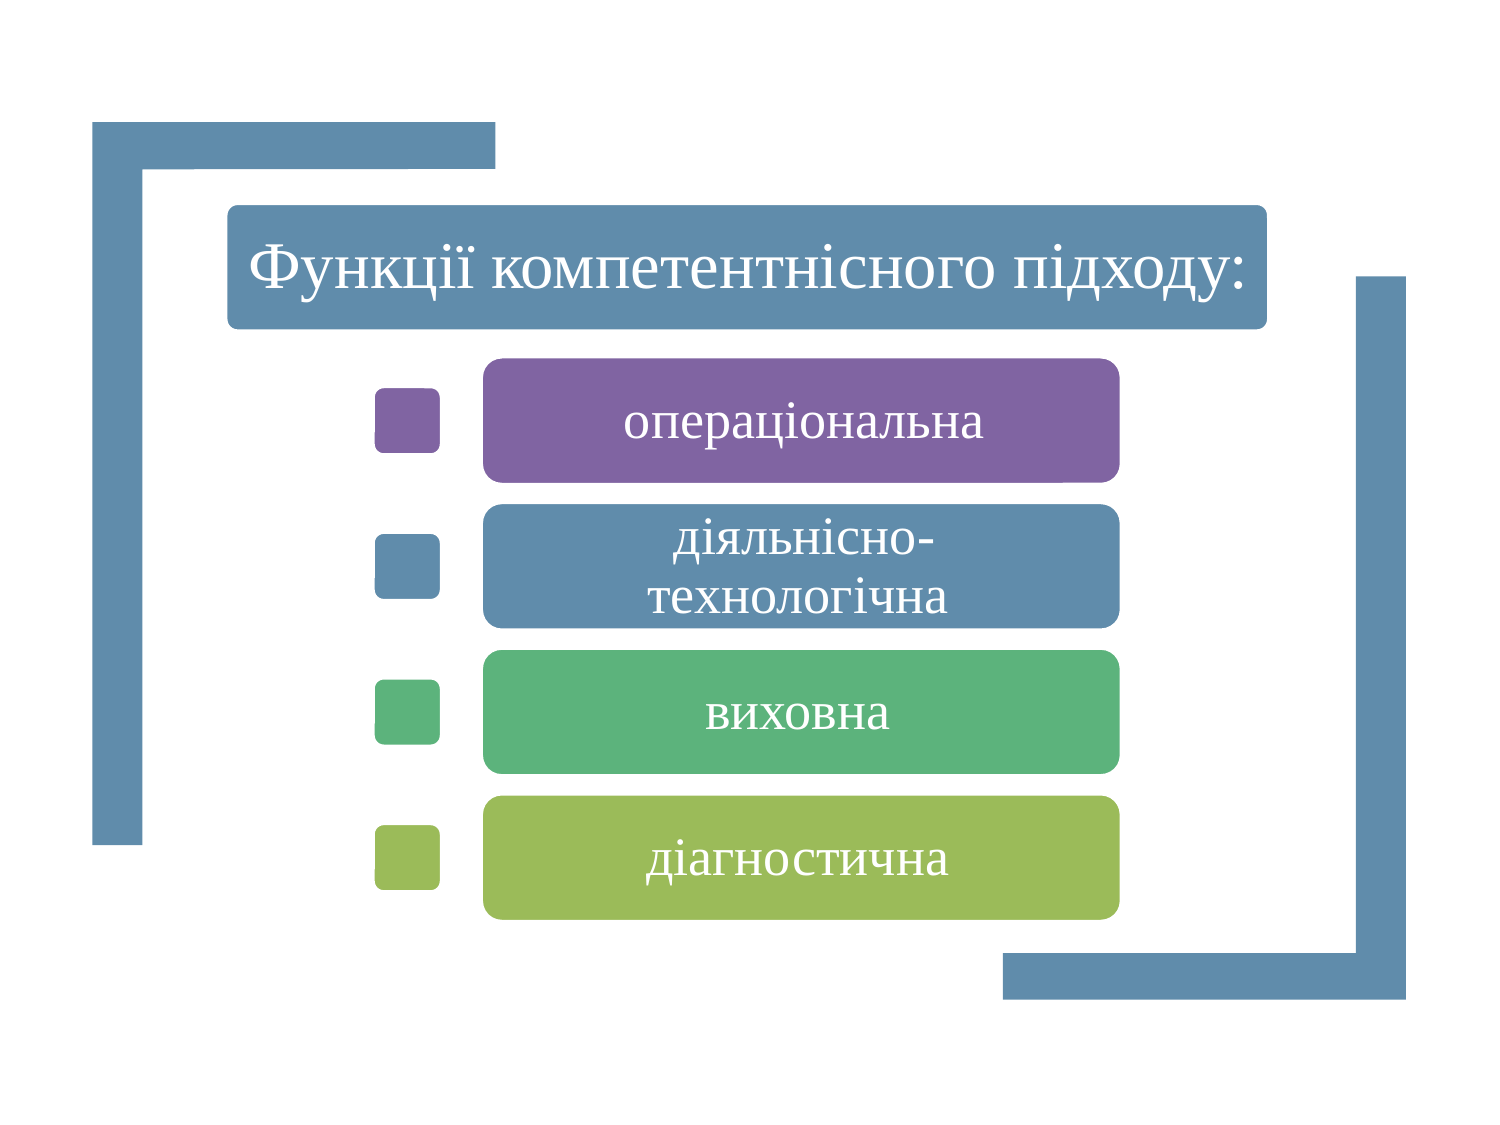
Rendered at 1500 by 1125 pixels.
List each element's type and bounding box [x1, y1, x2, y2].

text_box [206, 201, 1288, 923]
